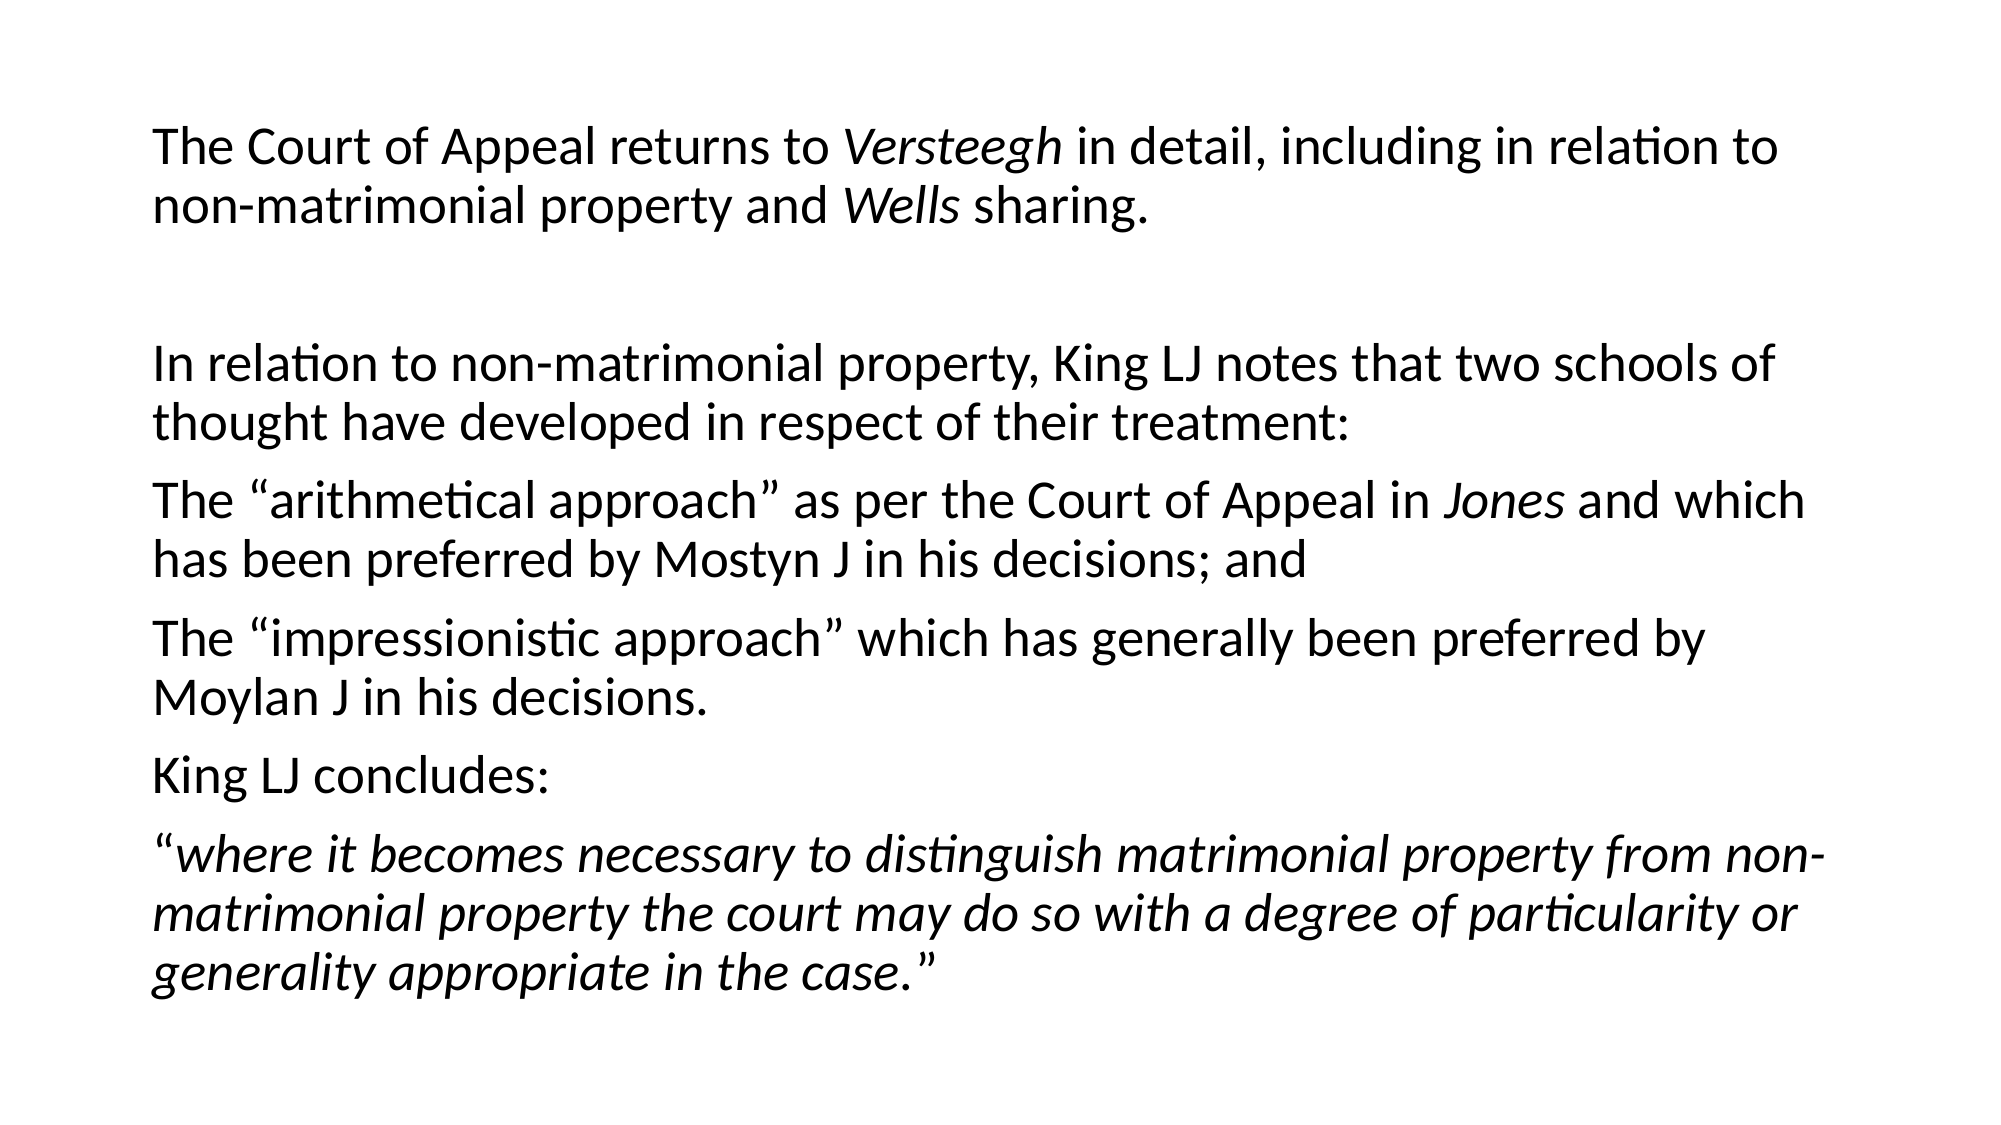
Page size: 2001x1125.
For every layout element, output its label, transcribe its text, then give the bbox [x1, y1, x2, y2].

list The Court of Appeal returns to Versteegh in detail, including in relation to non-matrimonial property and Wells sharing. In relation to non-matrimonial property, King LJ notes that two schools of thought have developed in respect of their treatment: The “arithmetical approach” as per the Court of Appeal in Jones and which has been preferred by Mostyn J in his decisions; and The “impressionistic approach” which has generally been preferred by Moylan J in his decisions. King LJ concludes: “where it becomes necessary to distinguish matrimonial property from non-matrimonial property the court may do so with a degree of particularity or generality appropriate in the case.” [137, 110, 1863, 1014]
